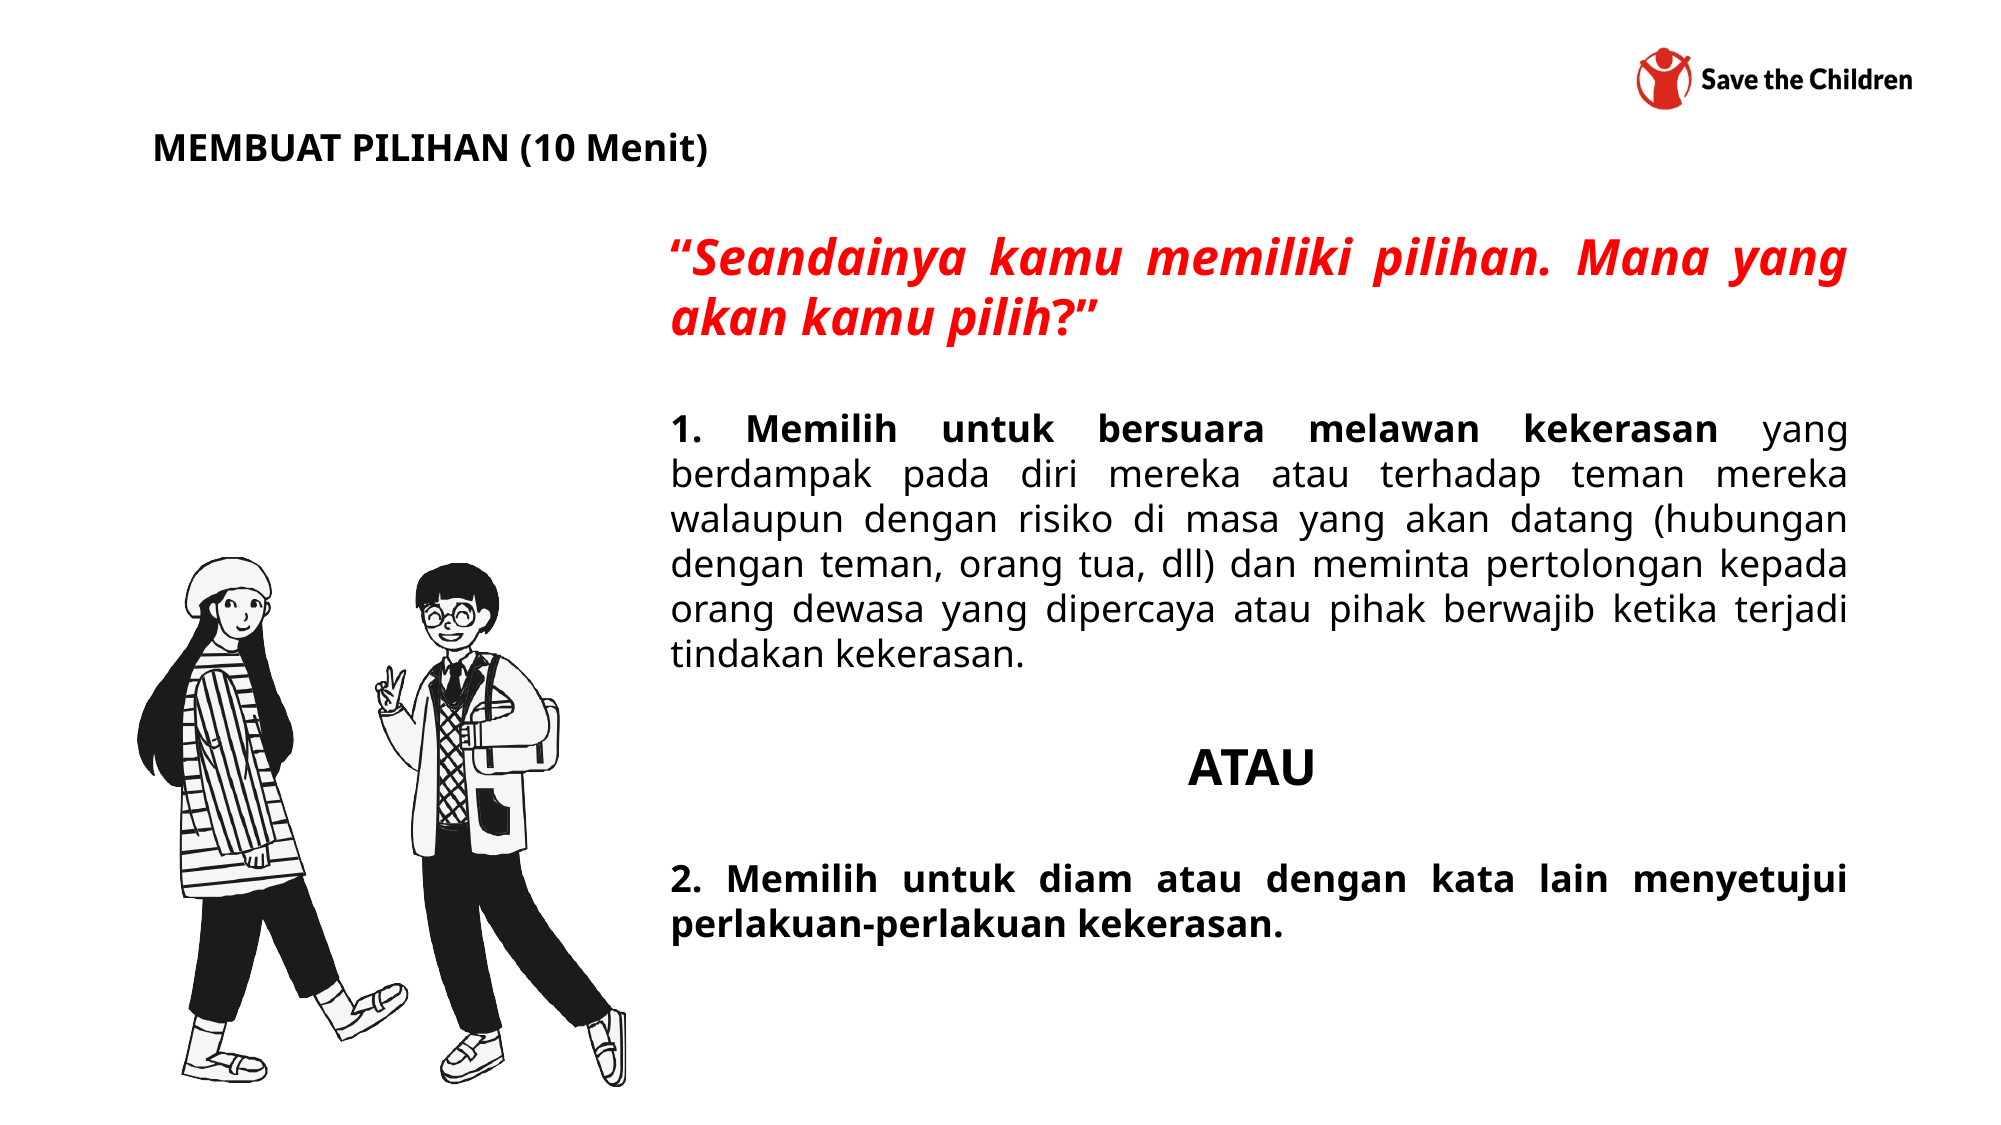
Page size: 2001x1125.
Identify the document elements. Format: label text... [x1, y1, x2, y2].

text_box [374, 563, 627, 1087]
text_box “Seandainya kamu memiliki pilihan. Mana yang akan kamu pilih?” 1. Memilih untuk bersuara melawan kekerasan yang berdampak pada diri mereka atau terhadap teman mereka walaupun dengan risiko di masa yang akan datang (hubungan dengan teman, orang tua, dll) dan meminta pertolongan kepada orang dewasa yang dipercaya atau pihak berwajib ketika terjadi tindakan kekerasan. ATAU 2. Memilih untuk diam atau dengan kata lain menyetujui perlakuan-perlakuan kekerasan. [655, 217, 1865, 998]
picture [1626, 35, 1933, 120]
text_box [137, 557, 409, 1083]
text_box MEMBUAT PILIHAN (10 Menit) [137, 116, 1220, 177]
